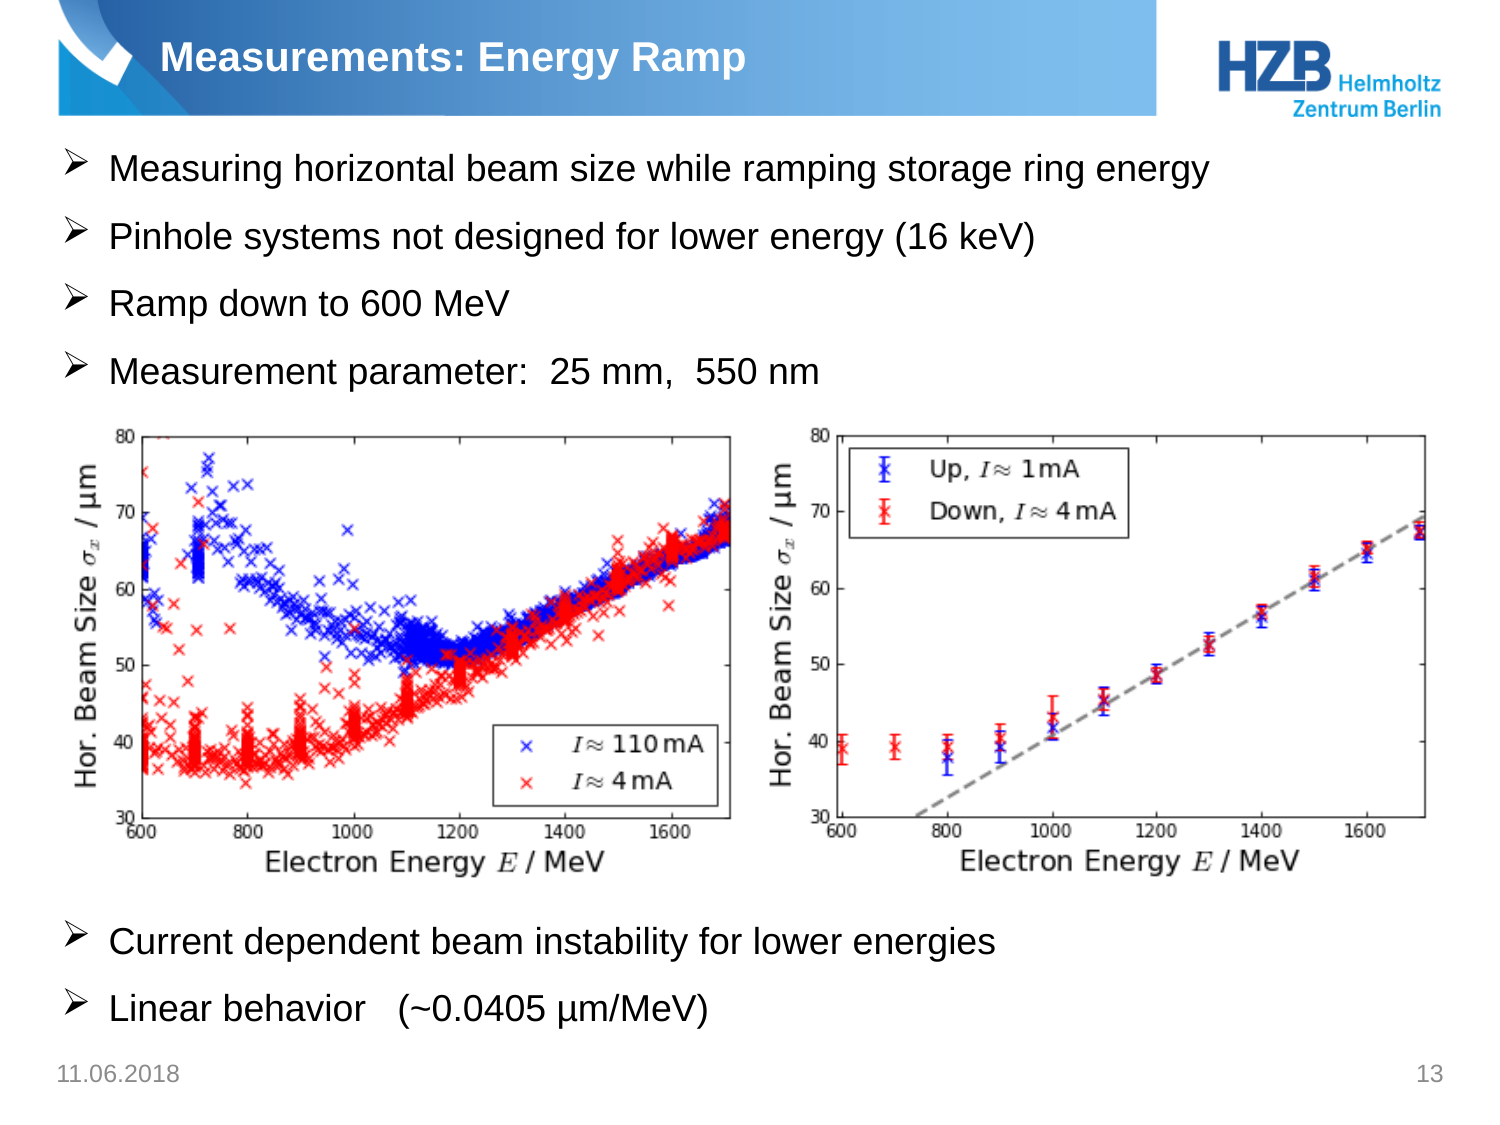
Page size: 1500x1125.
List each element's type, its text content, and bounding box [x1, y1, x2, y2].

picture [0, 0, 1500, 118]
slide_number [41, 1042, 379, 1103]
picture [46, 374, 1500, 881]
title Measurements: Energy Ramp [160, 19, 1477, 92]
slide_number 13 [1121, 1042, 1460, 1103]
